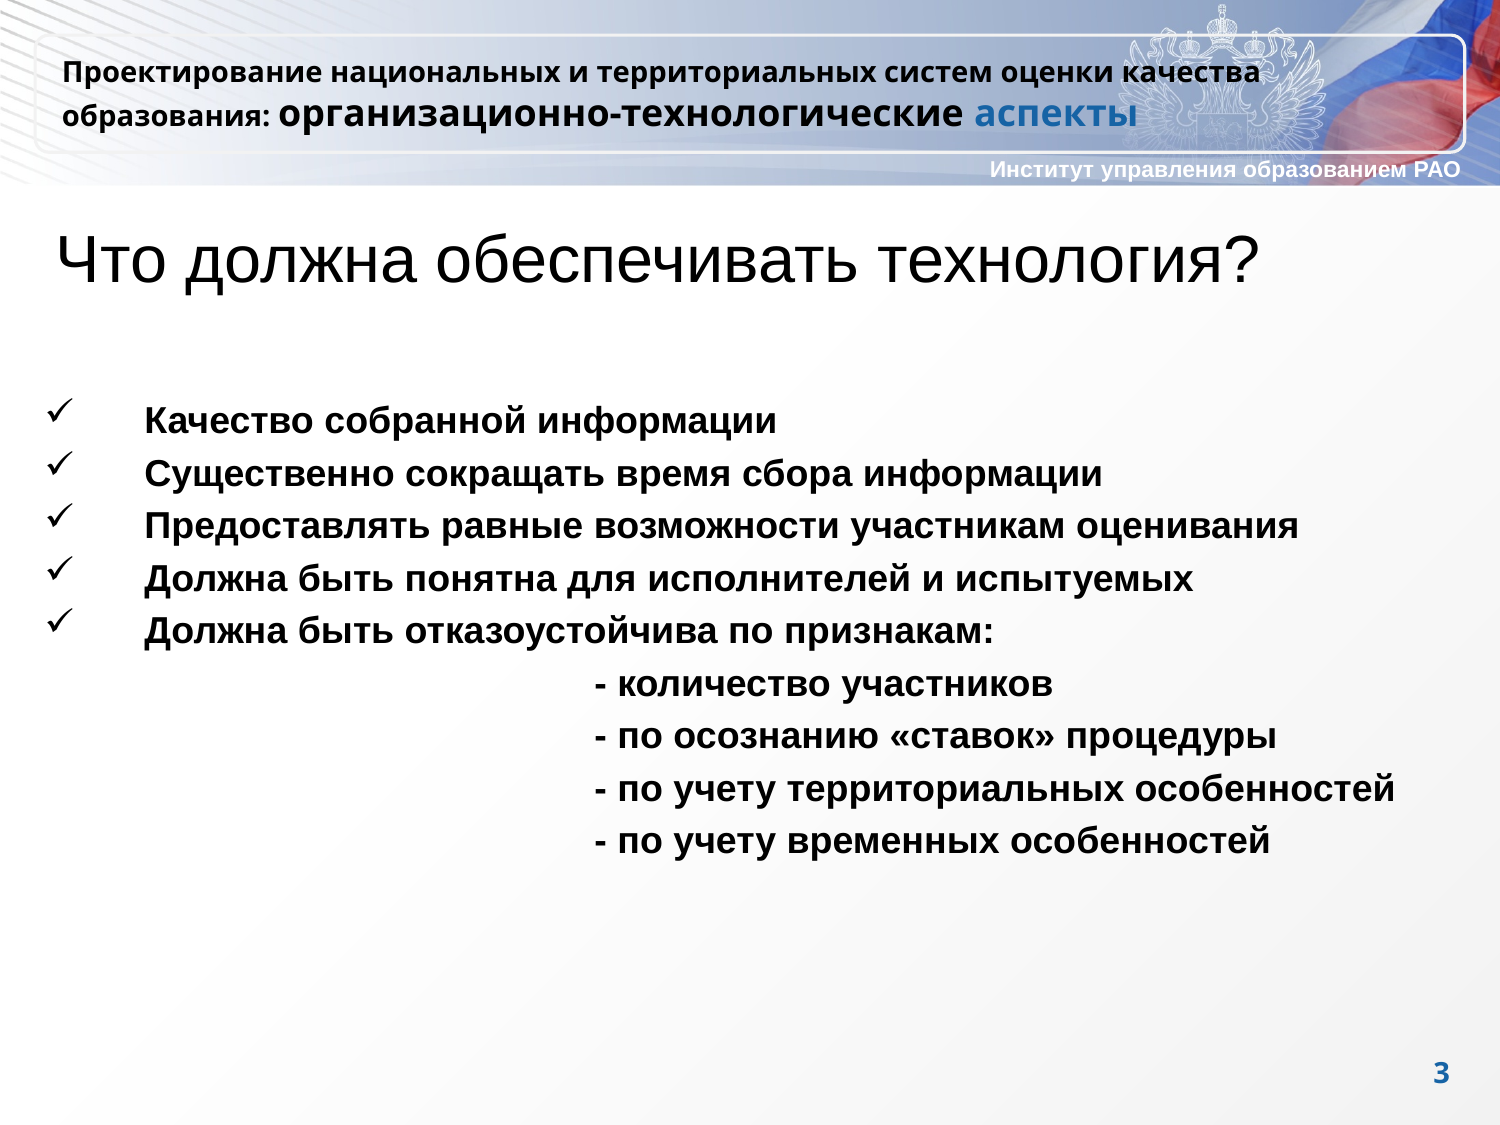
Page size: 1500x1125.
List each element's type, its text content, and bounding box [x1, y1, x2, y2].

list Что должна обеспечивать технология? Качество собранной информации Существенно сокращать время сбора информации Предоставлять равные возможности участникам оценивания Должна быть понятна для исполнителей и испытуемых Должна быть отказоустойчива по признакам: - количество участников - по осознанию «ставок» процедуры - по учету территориальных особенностей - по учету временных особенностей [29, 207, 1489, 1059]
text_box 3 [1114, 1059, 1465, 1125]
picture [0, 0, 1500, 188]
title Проектирование национальных и территориальных систем оценки качества образования: организационно-технологические аспекты [46, 34, 1323, 153]
